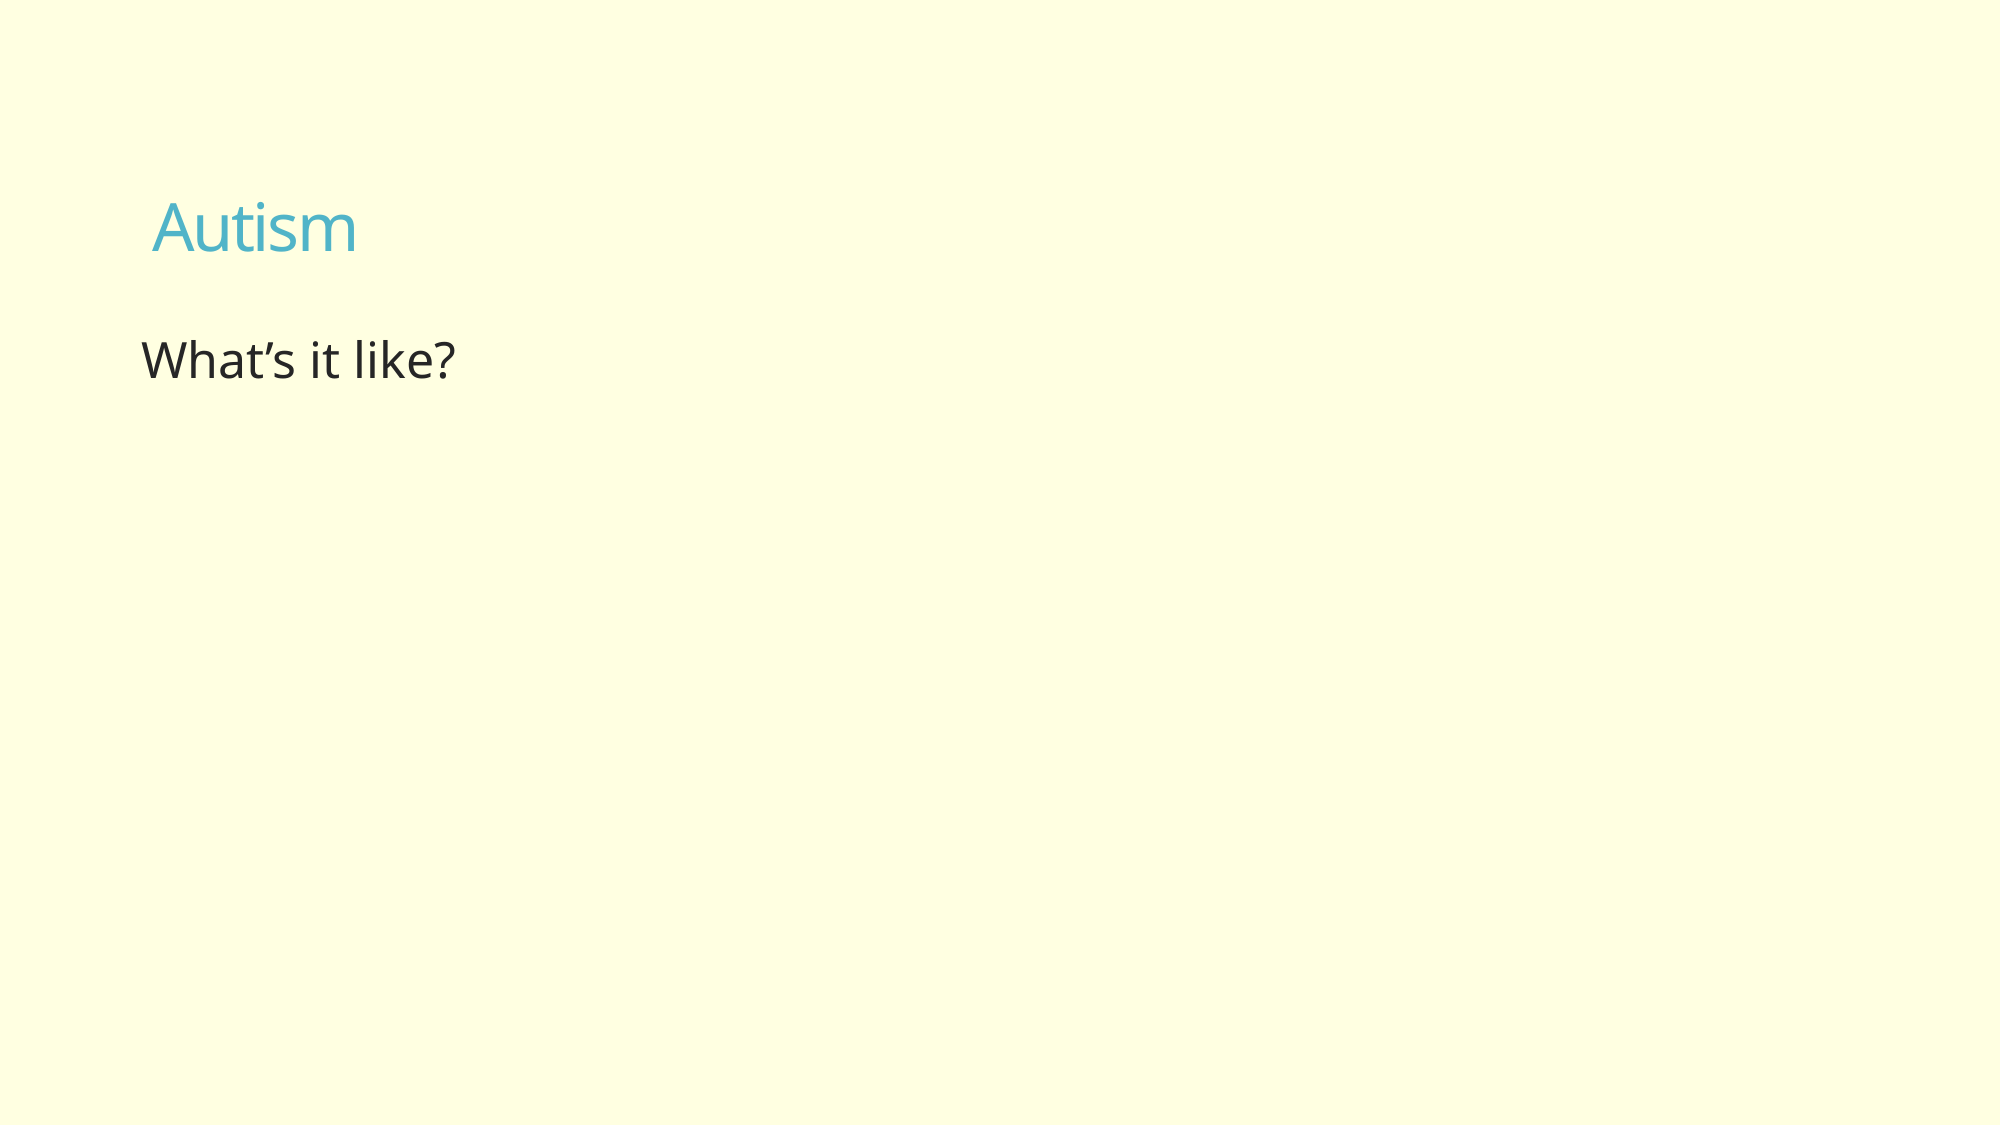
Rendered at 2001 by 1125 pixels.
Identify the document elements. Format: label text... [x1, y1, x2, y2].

title Autism [137, 125, 1888, 338]
list What’s it like? [111, 329, 1876, 948]
